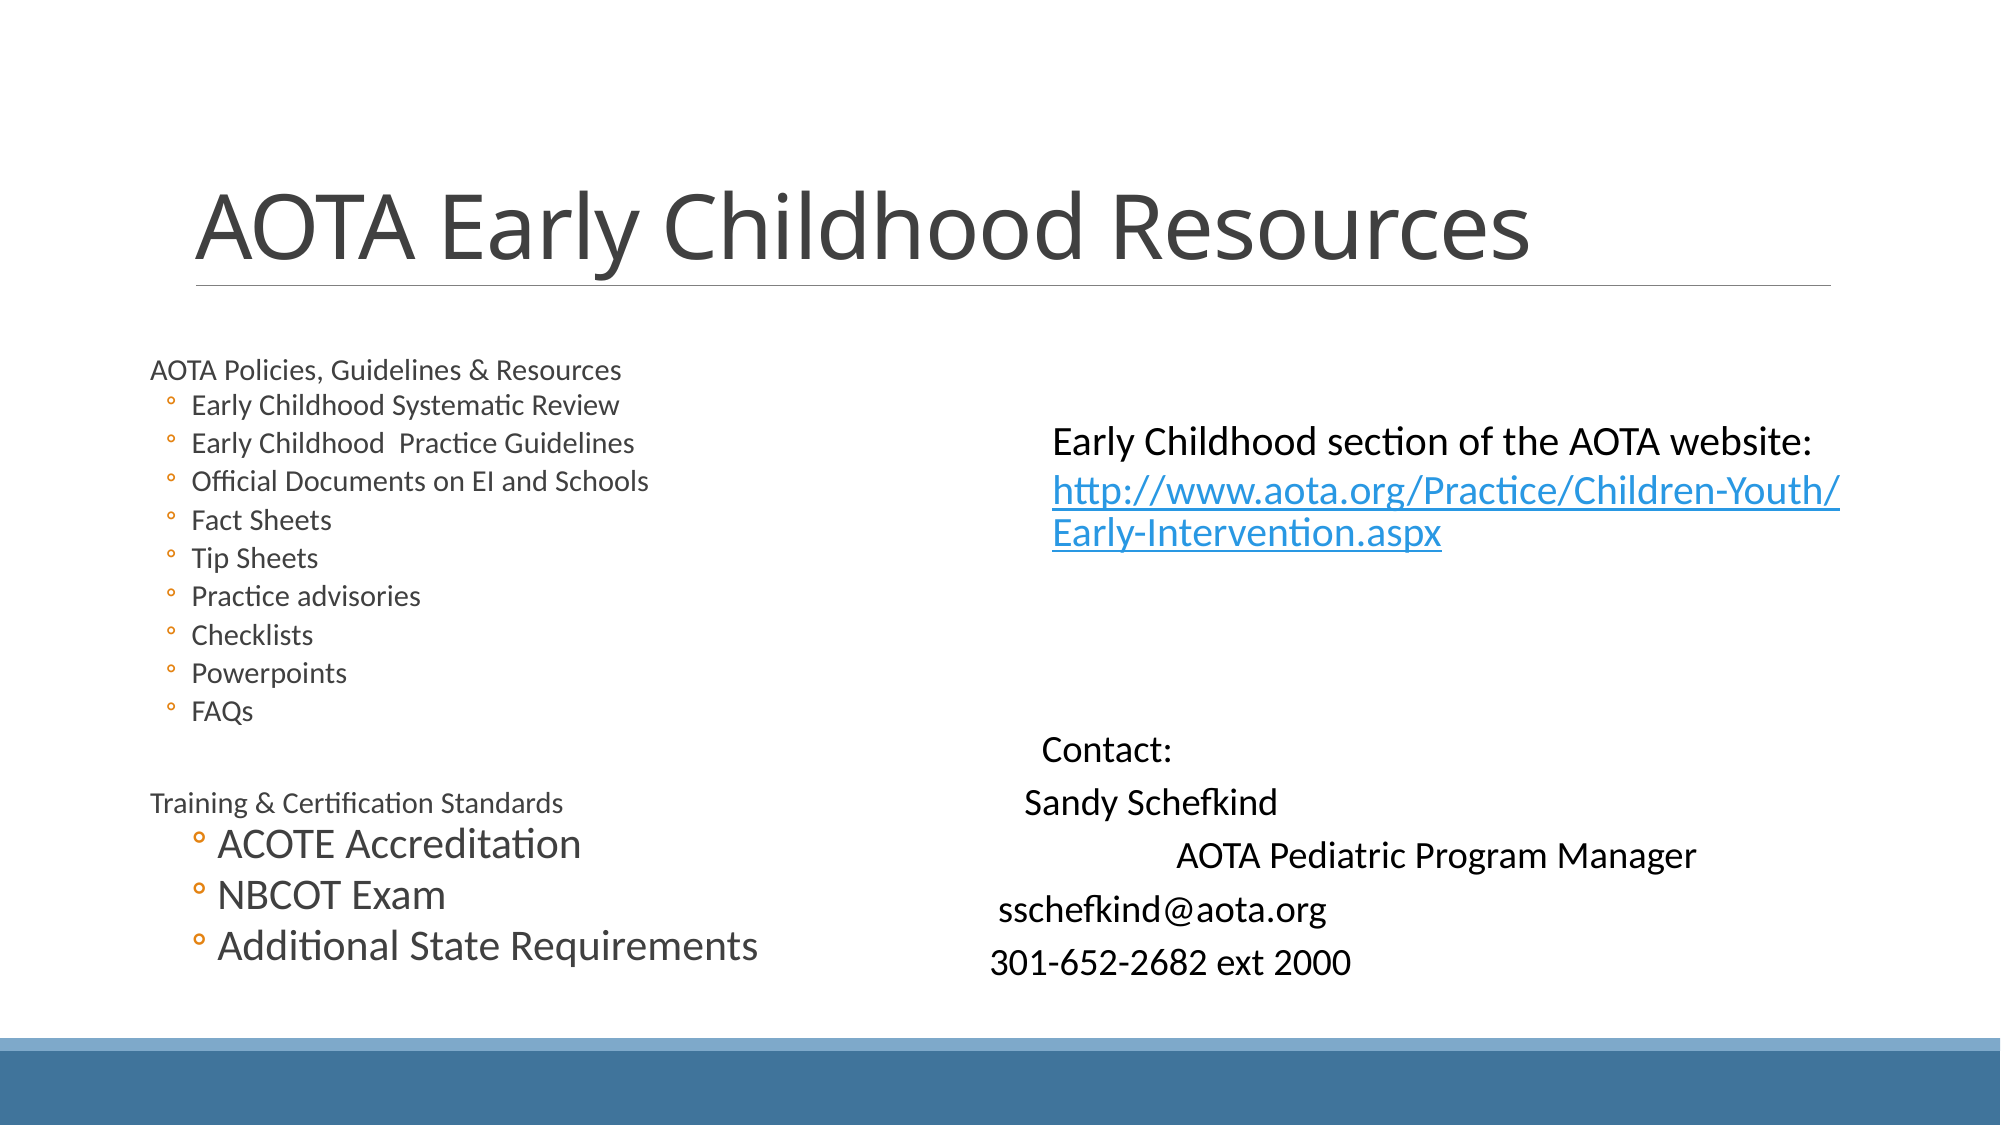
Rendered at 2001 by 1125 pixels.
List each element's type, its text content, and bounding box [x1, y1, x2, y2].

text_box Early Childhood section of the AOTA website: http://www.aota.org/Practice/Children-Youth/Early-Intervention.aspx [1037, 255, 1865, 521]
text_box Contact: Sandy Schefkind AOTA Pediatric Program Manager sschefkind@aota.org 301-652-2682 ext 2000 [776, 297, 1889, 1000]
list AOTA Policies, Guidelines & Resources Early Childhood Systematic Review Early Childhood Practice Guidelines Official Documents on EI and Schools Fact Sheets Tip Sheets Practice advisories Checklists Powerpoints FAQs Training & Certification Standards ACOTE Accreditation NBCOT Exam Additional State Requirements [137, 299, 873, 1014]
title AOTA Early Childhood Resources [180, 47, 1830, 285]
